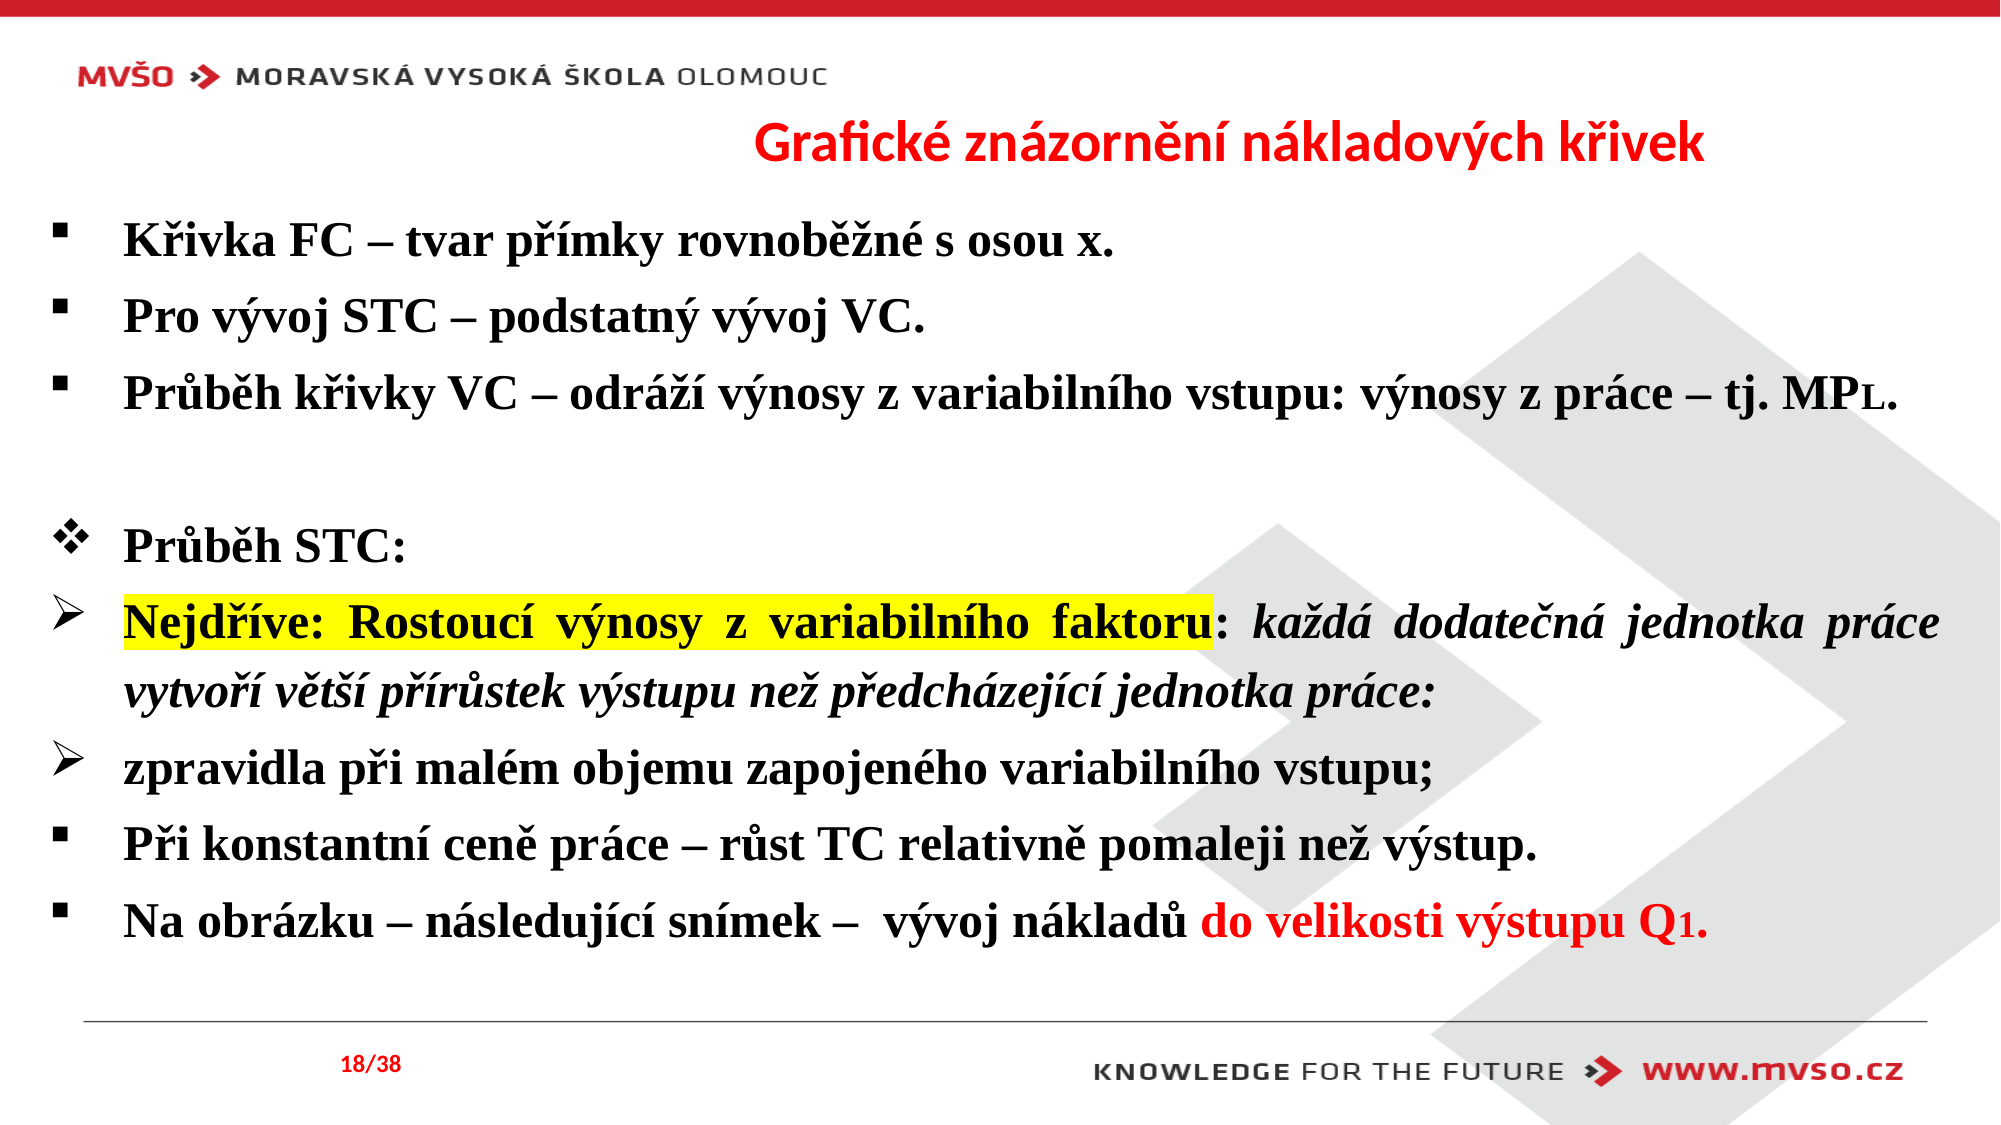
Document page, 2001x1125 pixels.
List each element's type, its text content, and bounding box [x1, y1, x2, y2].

title Grafické znázornění nákladových křivek [517, 86, 1956, 189]
list Křivka FC – tvar přímky rovnoběžné s osou x. Pro vývoj STC – podstatný vývoj VC. Průběh křivky VC – odráží výnosy z variabilního vstupu: výnosy z práce – tj. MPL. Průběh STC: Nejdříve: Rostoucí výnosy z variabilního faktoru: každá dodatečná jednotka práce vytvoří větší přírůstek výstupu než předcházející jednotka práce: zpravidla při malém objemu zapojeného variabilního vstupu; Při konstantní ceně práce – růst TC relativně pomaleji než výstup. Na obrázku – následující snímek – vývoj nákladů do velikosti výstupu Q1. [33, 189, 1956, 1071]
picture [0, 0, 2001, 1125]
text_box 18/38 [324, 1040, 463, 1085]
